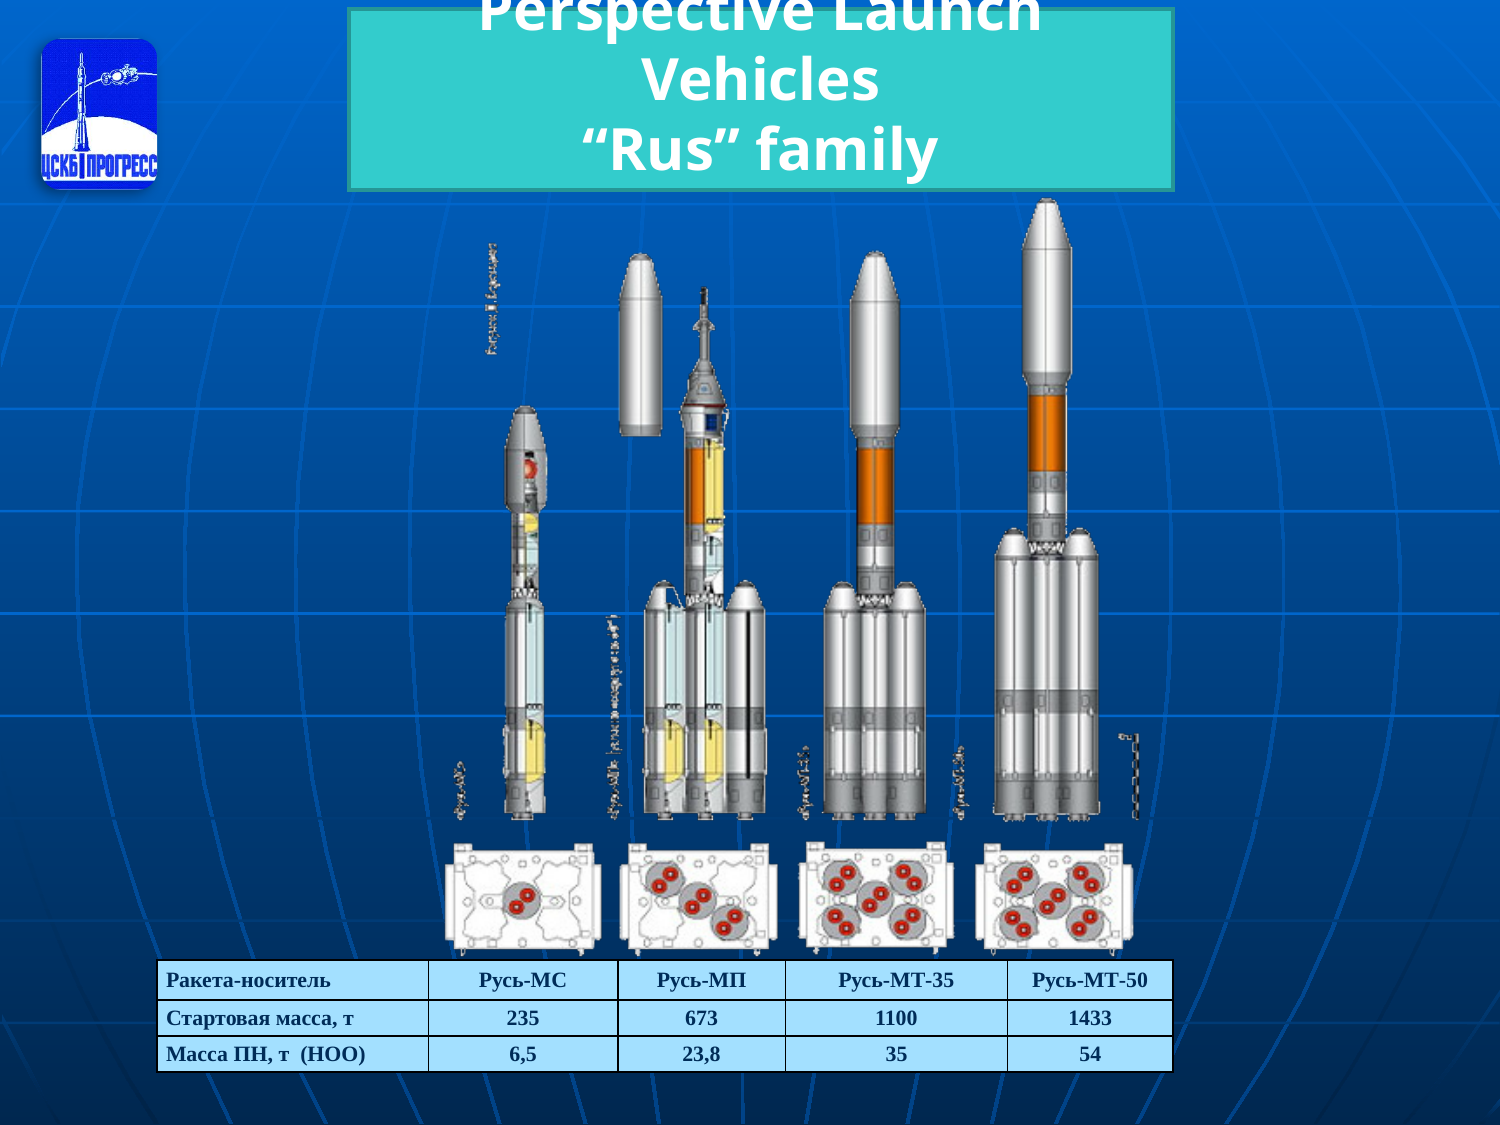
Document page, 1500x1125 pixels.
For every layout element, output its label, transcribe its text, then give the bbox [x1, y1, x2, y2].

table_cell 6,5 [429, 1037, 617, 1071]
table_cell Масса ПН, т (НОО) [158, 1037, 428, 1071]
table_cell 35 [786, 1037, 1007, 1071]
title Perspective Launch Vehicles “Rus” family [347, 7, 1175, 192]
picture [418, 172, 1155, 963]
table_header Русь-МС [429, 969, 617, 999]
table_cell 1100 [786, 1001, 1007, 1035]
table_cell 54 [1008, 1037, 1172, 1071]
table_header Русь-МТ-50 [1008, 961, 1172, 999]
table_cell Стартовая масса, т [158, 1001, 428, 1035]
table_cell 1433 [1008, 1001, 1172, 1035]
picture [41, 38, 158, 191]
table_header Русь-МТ-35 [786, 969, 1007, 999]
table_cell 673 [619, 1001, 785, 1035]
table_header Ракета-носитель [158, 961, 428, 999]
table_cell 235 [429, 1001, 617, 1035]
table_cell 23,8 [619, 1037, 785, 1071]
table_header Русь-МП [619, 969, 785, 999]
